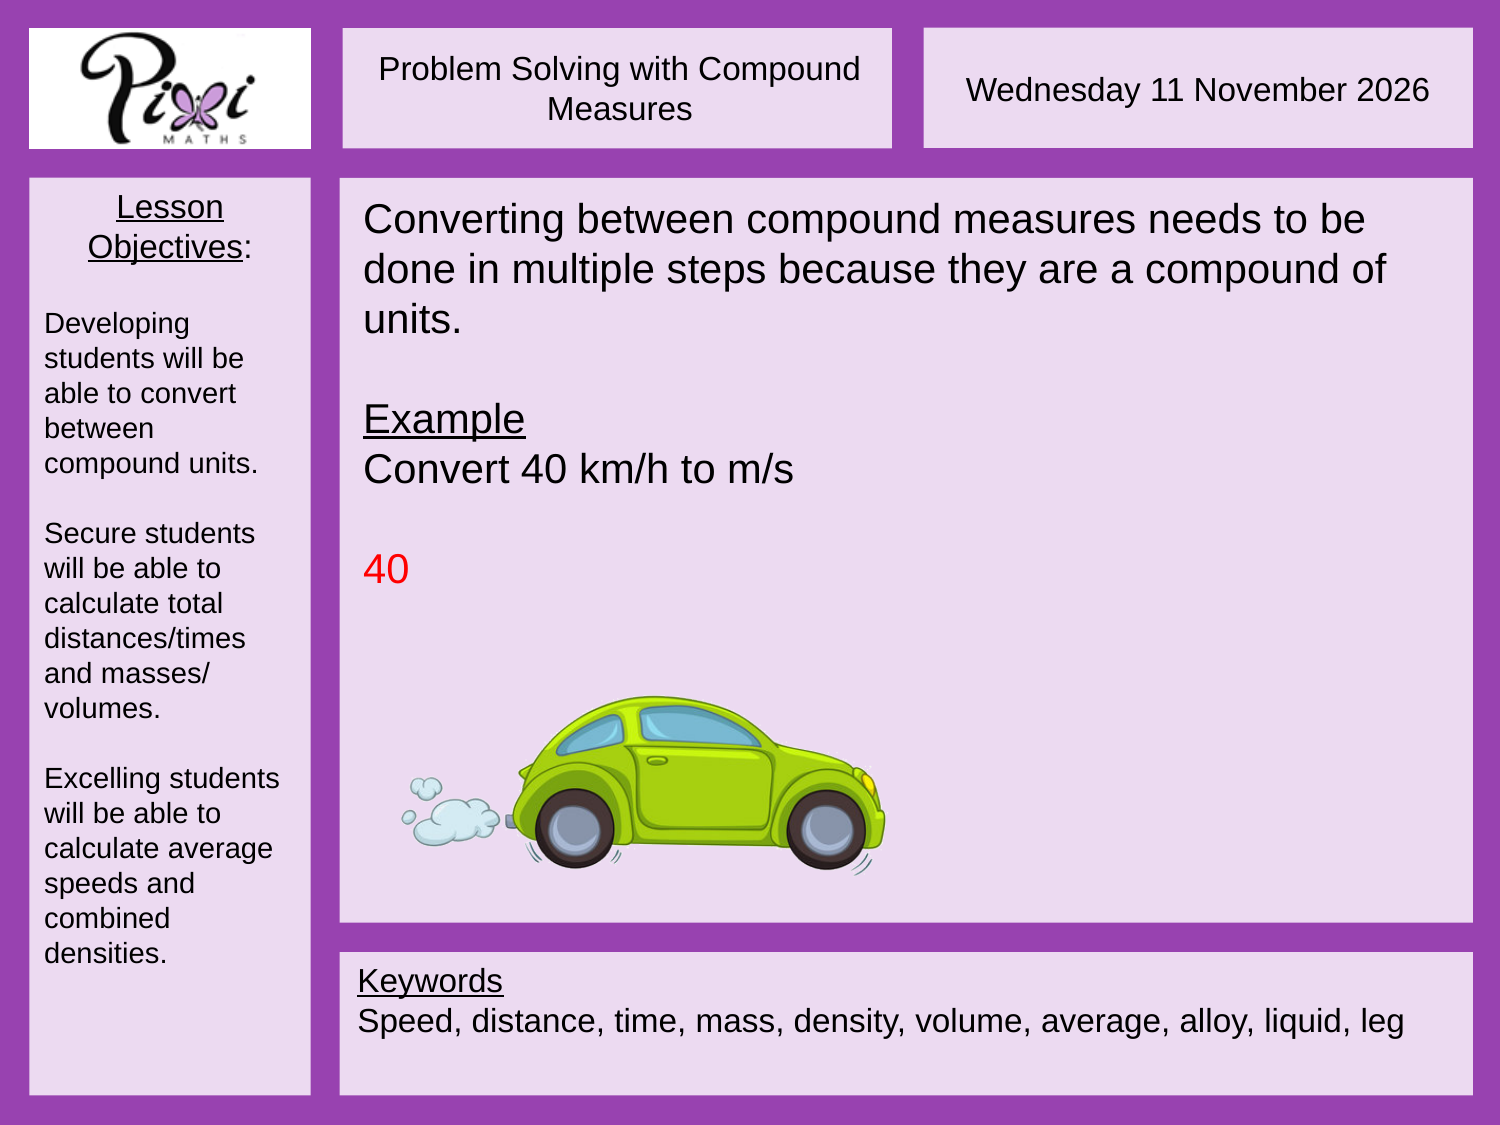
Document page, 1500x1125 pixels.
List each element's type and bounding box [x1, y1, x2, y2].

picture [399, 597, 905, 977]
picture [29, 28, 311, 149]
